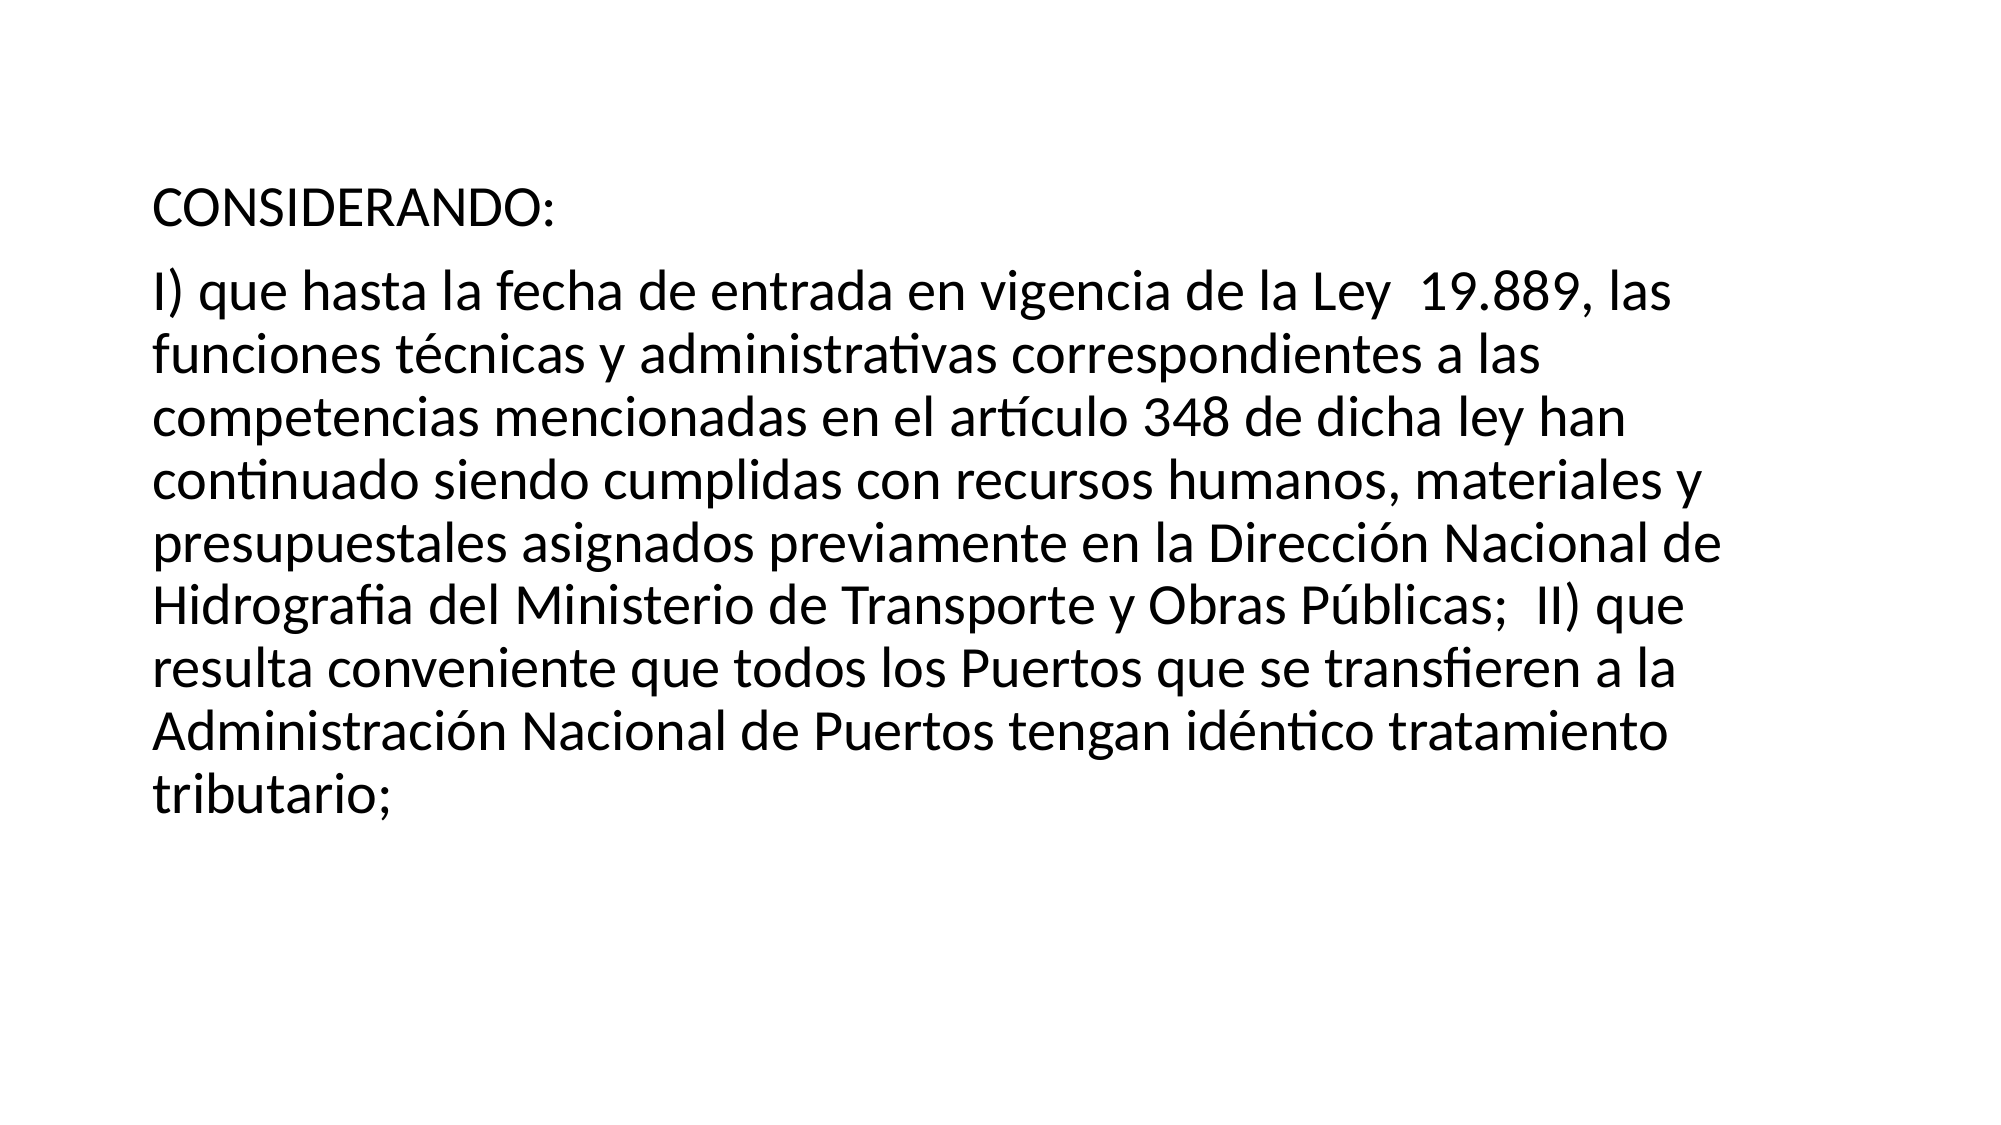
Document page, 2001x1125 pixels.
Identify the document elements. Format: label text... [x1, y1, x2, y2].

list CONSIDERANDO: I) que hasta la fecha de entrada en vigencia de la Ley 19.889, las funciones técnicas y administrativas correspondientes a las competencias mencionadas en el artículo 348 de dicha ley han continuado siendo cumplidas con recursos humanos, materiales y presupuestales asignados previamente en la Dirección Nacional de Hidrografia del Ministerio de Transporte y Obras Públicas; II) que resulta conveniente que todos los Puertos que se transfieren a la Administración Nacional de Puertos tengan idéntico tratamiento tributario; [137, 168, 1863, 883]
